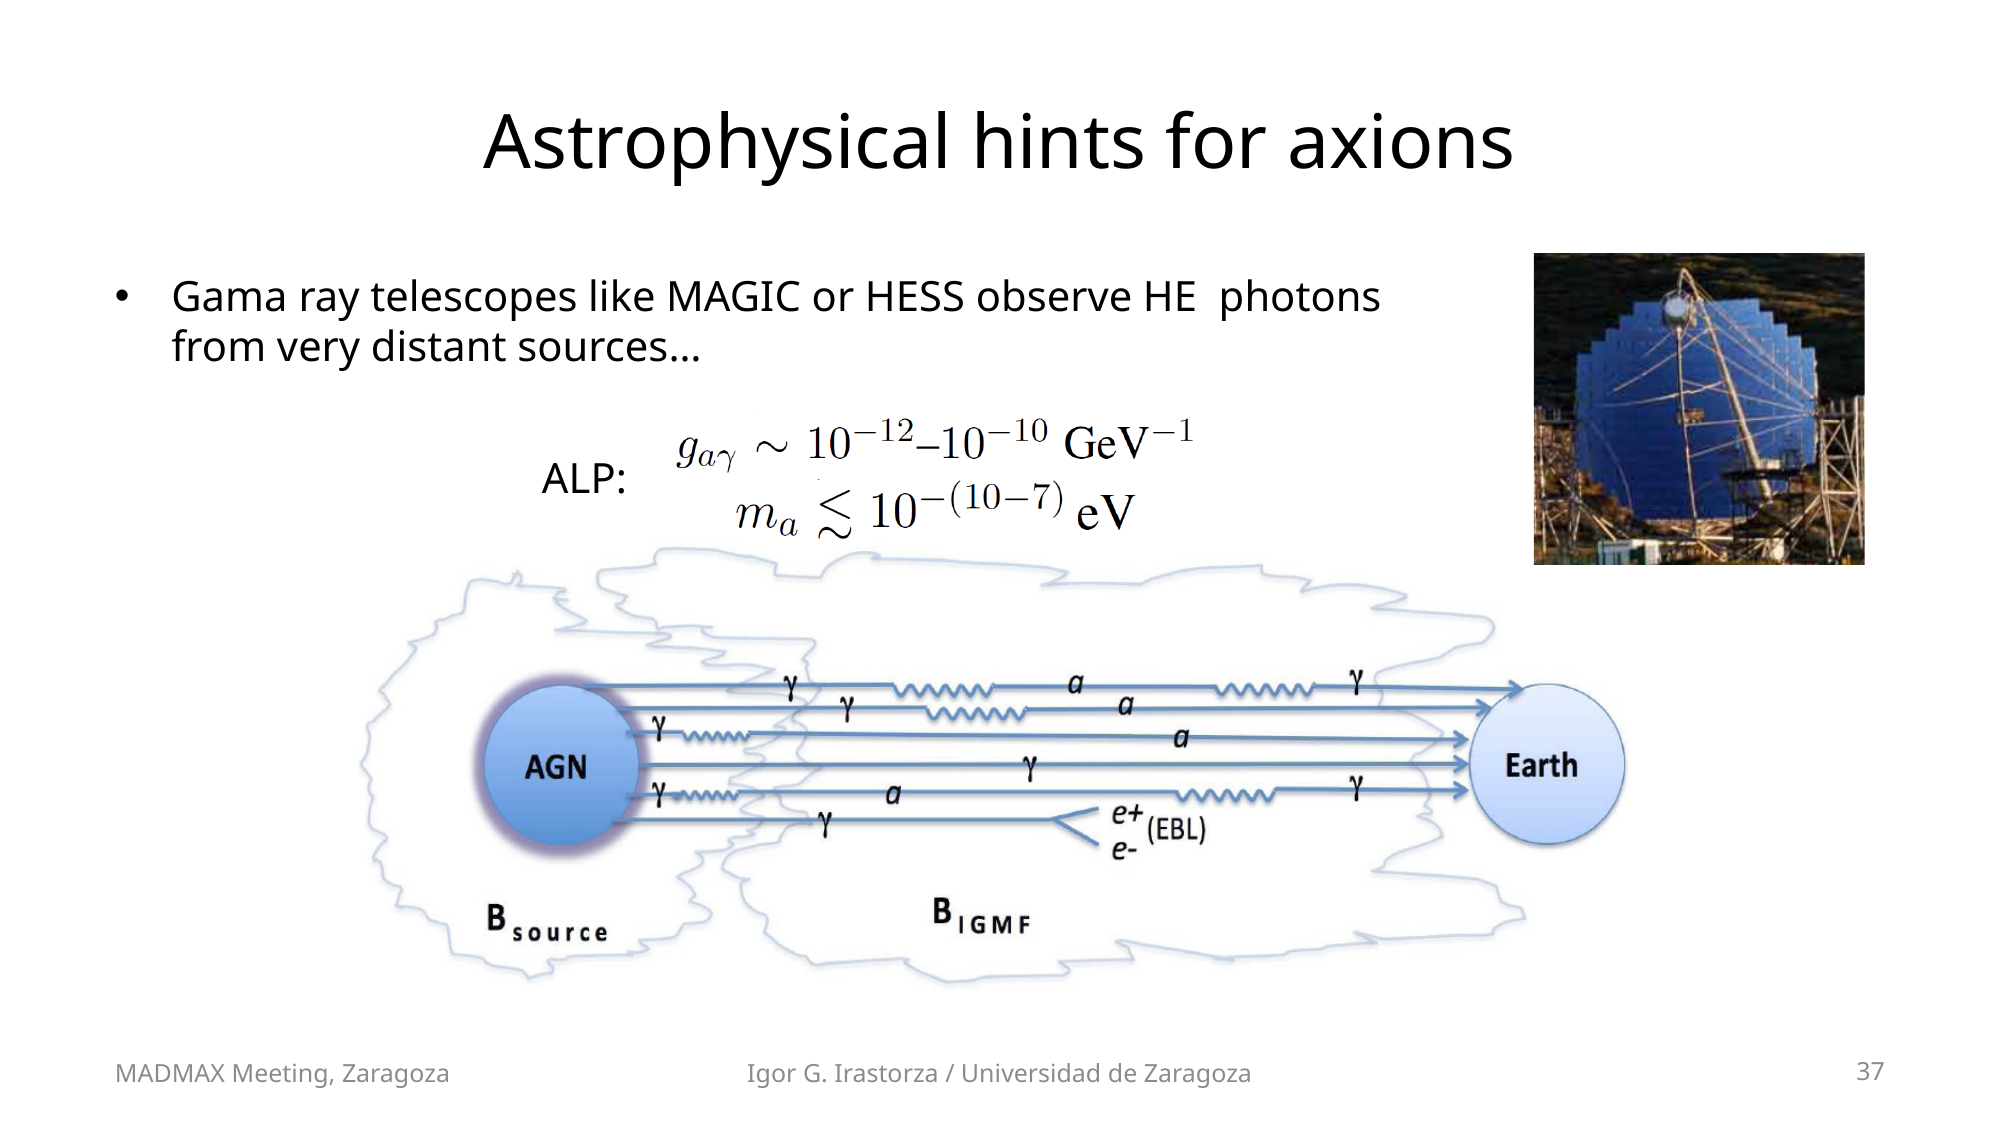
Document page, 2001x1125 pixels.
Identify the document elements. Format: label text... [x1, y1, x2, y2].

picture [290, 252, 1865, 1012]
slide_number MADMAX Meeting, Zaragoza [99, 1042, 567, 1103]
list Gama ray telescopes like MAGIC or HESS observe HE photons from very distant sources… [99, 262, 1497, 1006]
slide_number 37 [1433, 1042, 1900, 1103]
footer Igor G. Irastorza / Universidad de Zaragoza [683, 1042, 1317, 1103]
title Astrophysical hints for axions [99, 44, 1901, 233]
text_box ALP: [527, 444, 643, 510]
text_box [728, 485, 1139, 542]
picture [657, 408, 1195, 478]
